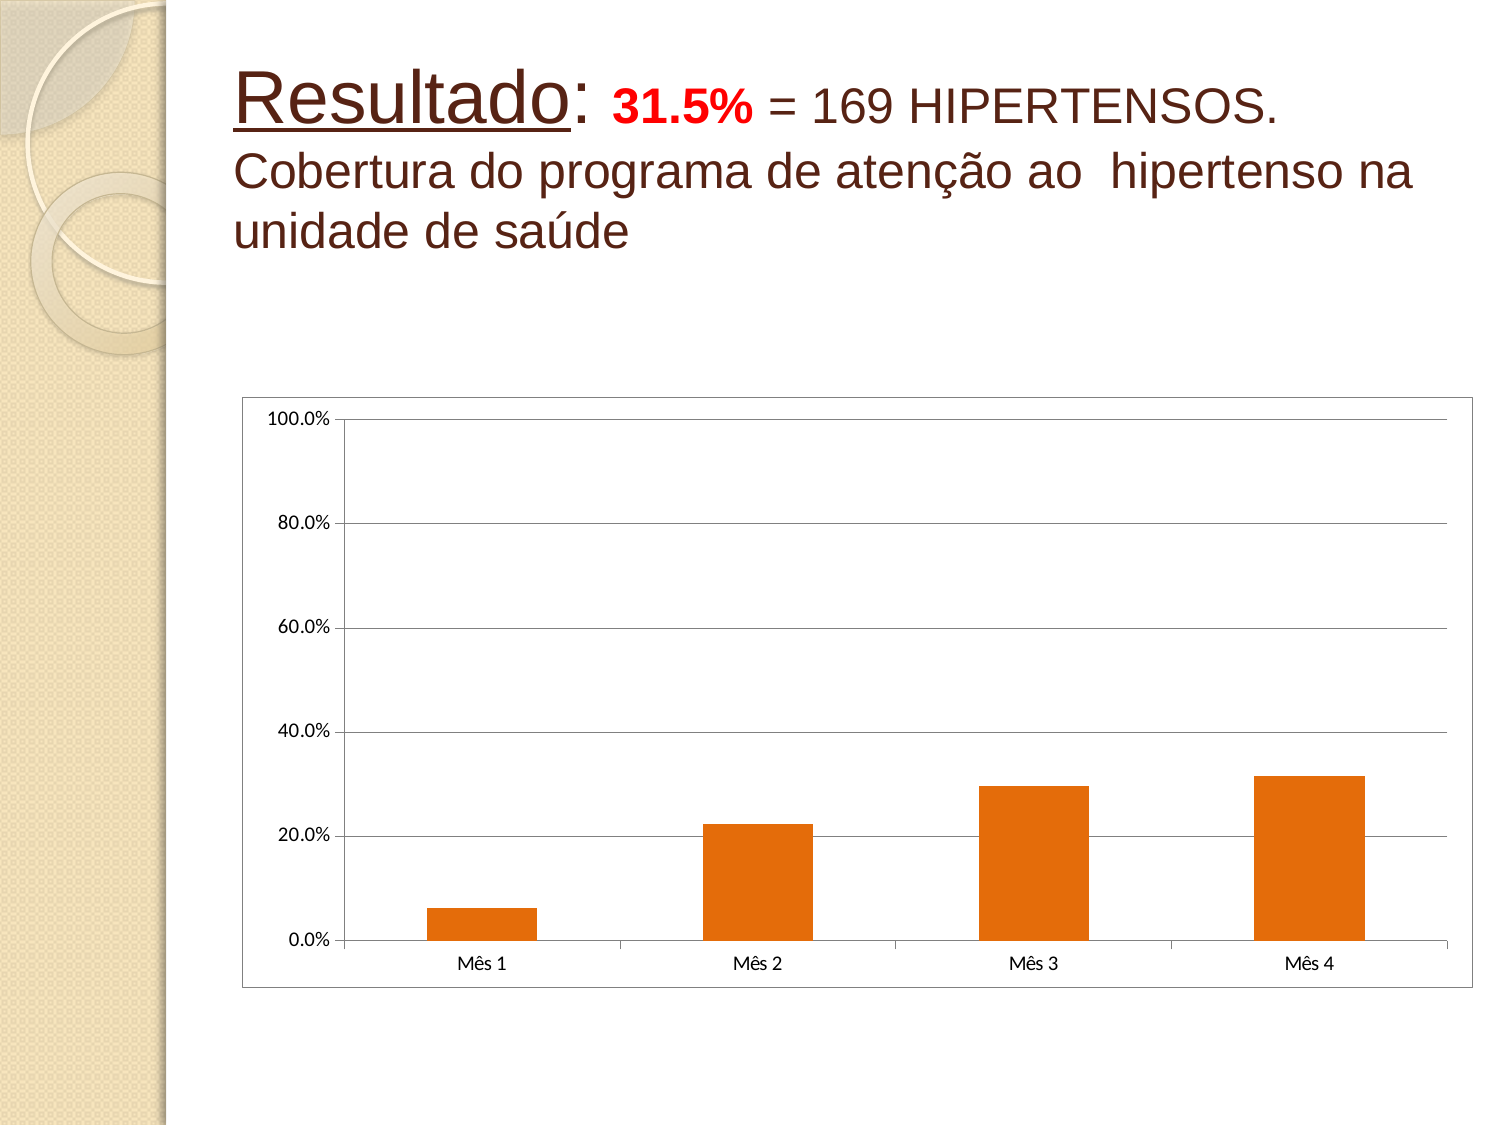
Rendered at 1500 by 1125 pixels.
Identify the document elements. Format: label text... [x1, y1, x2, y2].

title Resultado: 31.5% = 169 HIPERTENSOS. Cobertura do programa de atenção ao hipertenso na unidade de saúde [218, 54, 1449, 433]
chart [241, 396, 1473, 988]
